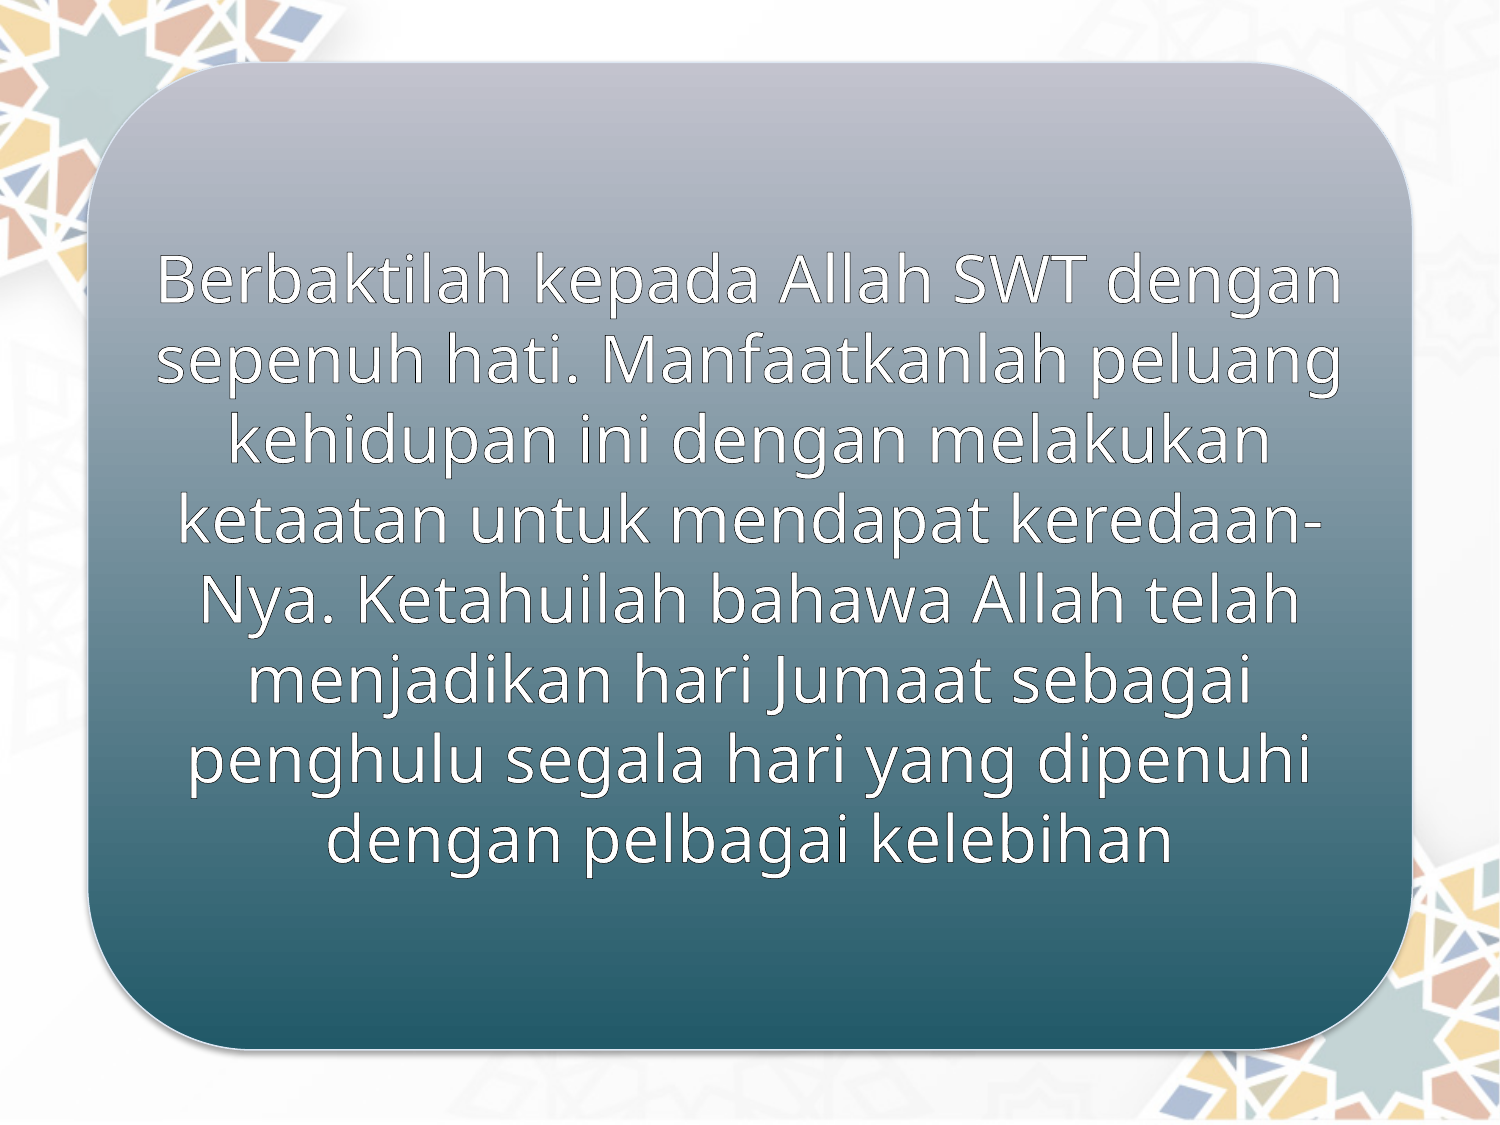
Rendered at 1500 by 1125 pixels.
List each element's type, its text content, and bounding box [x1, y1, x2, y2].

text_box Berbaktilah kepada Allah SWT dengan sepenuh hati. Manfaatkanlah peluang kehidupan ini dengan melakukan ketaatan untuk mendapat keredaan-Nya. Ketahuilah bahawa Allah telah menjadikan hari Jumaat sebagai penghulu segala hari yang dipenuhi dengan pelbagai kelebihan [86, 61, 1414, 1051]
